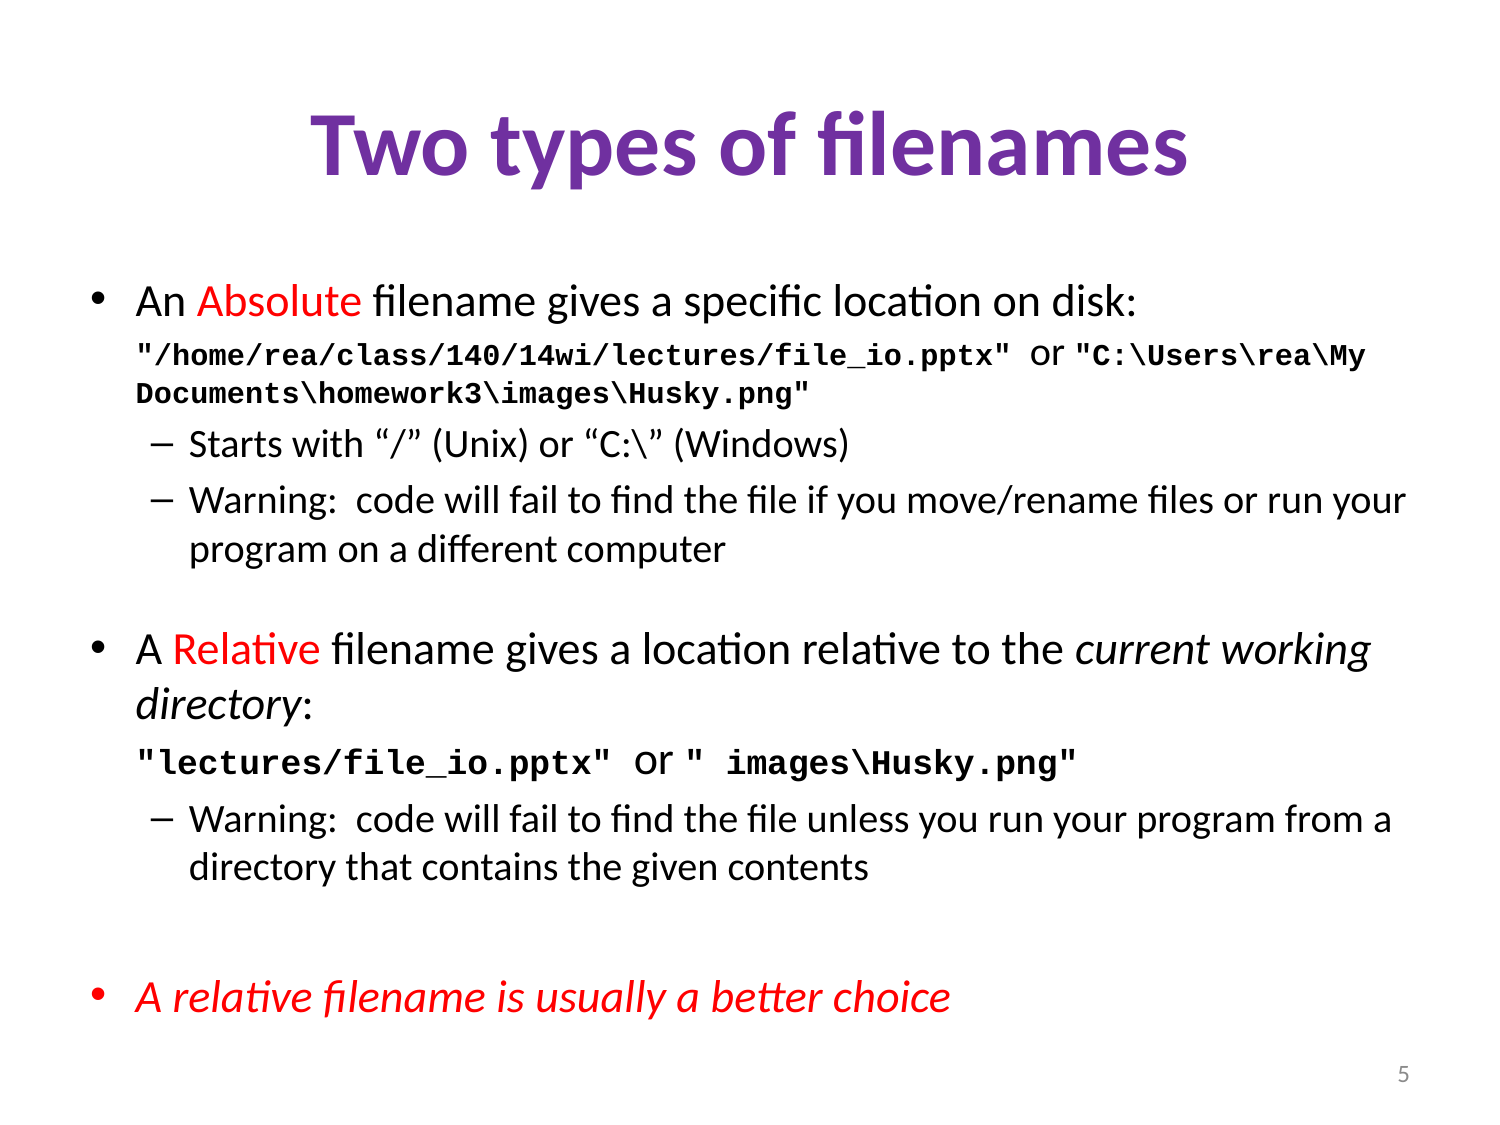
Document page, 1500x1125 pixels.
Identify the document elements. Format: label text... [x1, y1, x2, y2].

list An Absolute filename gives a specific location on disk: "/home/rea/class/140/14wi/lectures/file_io.pptx" or "C:\Users\rea\My Documents\homework3\images\Husky.png" Starts with “/” (Unix) or “C:\” (Windows) Warning: code will fail to find the file if you move/rename files or run your program on a different computer A Relative filename gives a location relative to the current working directory: "lectures/file_io.pptx" or " images\Husky.png" Warning: code will fail to find the file unless you run your program from a directory that contains the given contents A relative filename is usually a better choice [75, 262, 1438, 1038]
slide_number 5 [1074, 1042, 1425, 1103]
title Two types of filenames [75, 45, 1425, 233]
